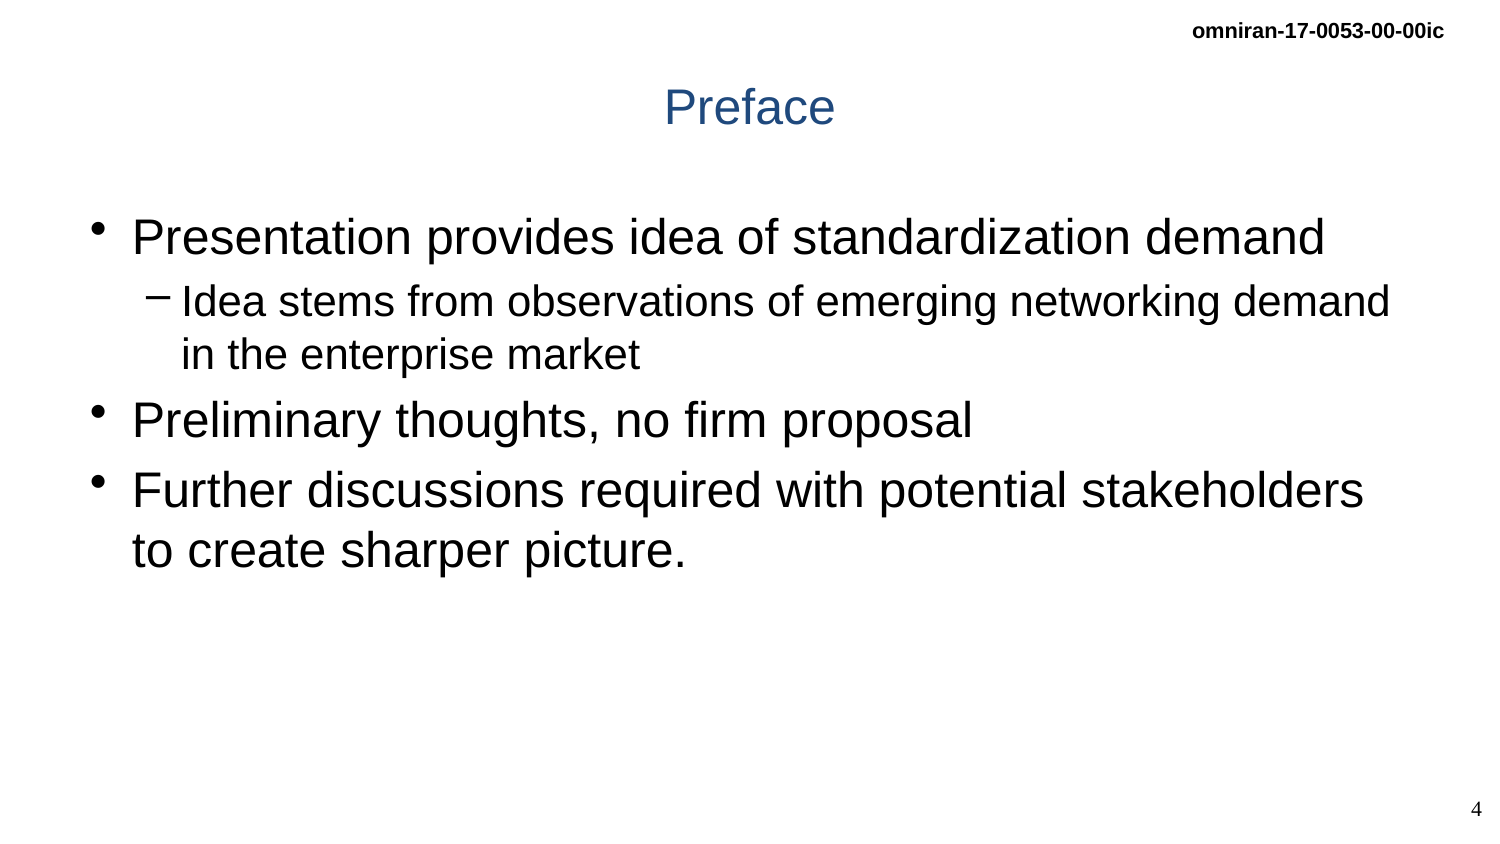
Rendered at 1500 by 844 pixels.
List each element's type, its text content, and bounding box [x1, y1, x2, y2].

list Presentation provides idea of standardization demand Idea stems from observations of emerging networking demand in the enterprise market Preliminary thoughts, no firm proposal Further discussions required with potential stakeholders to create sharper picture. [75, 196, 1425, 754]
title Preface [75, 33, 1425, 175]
